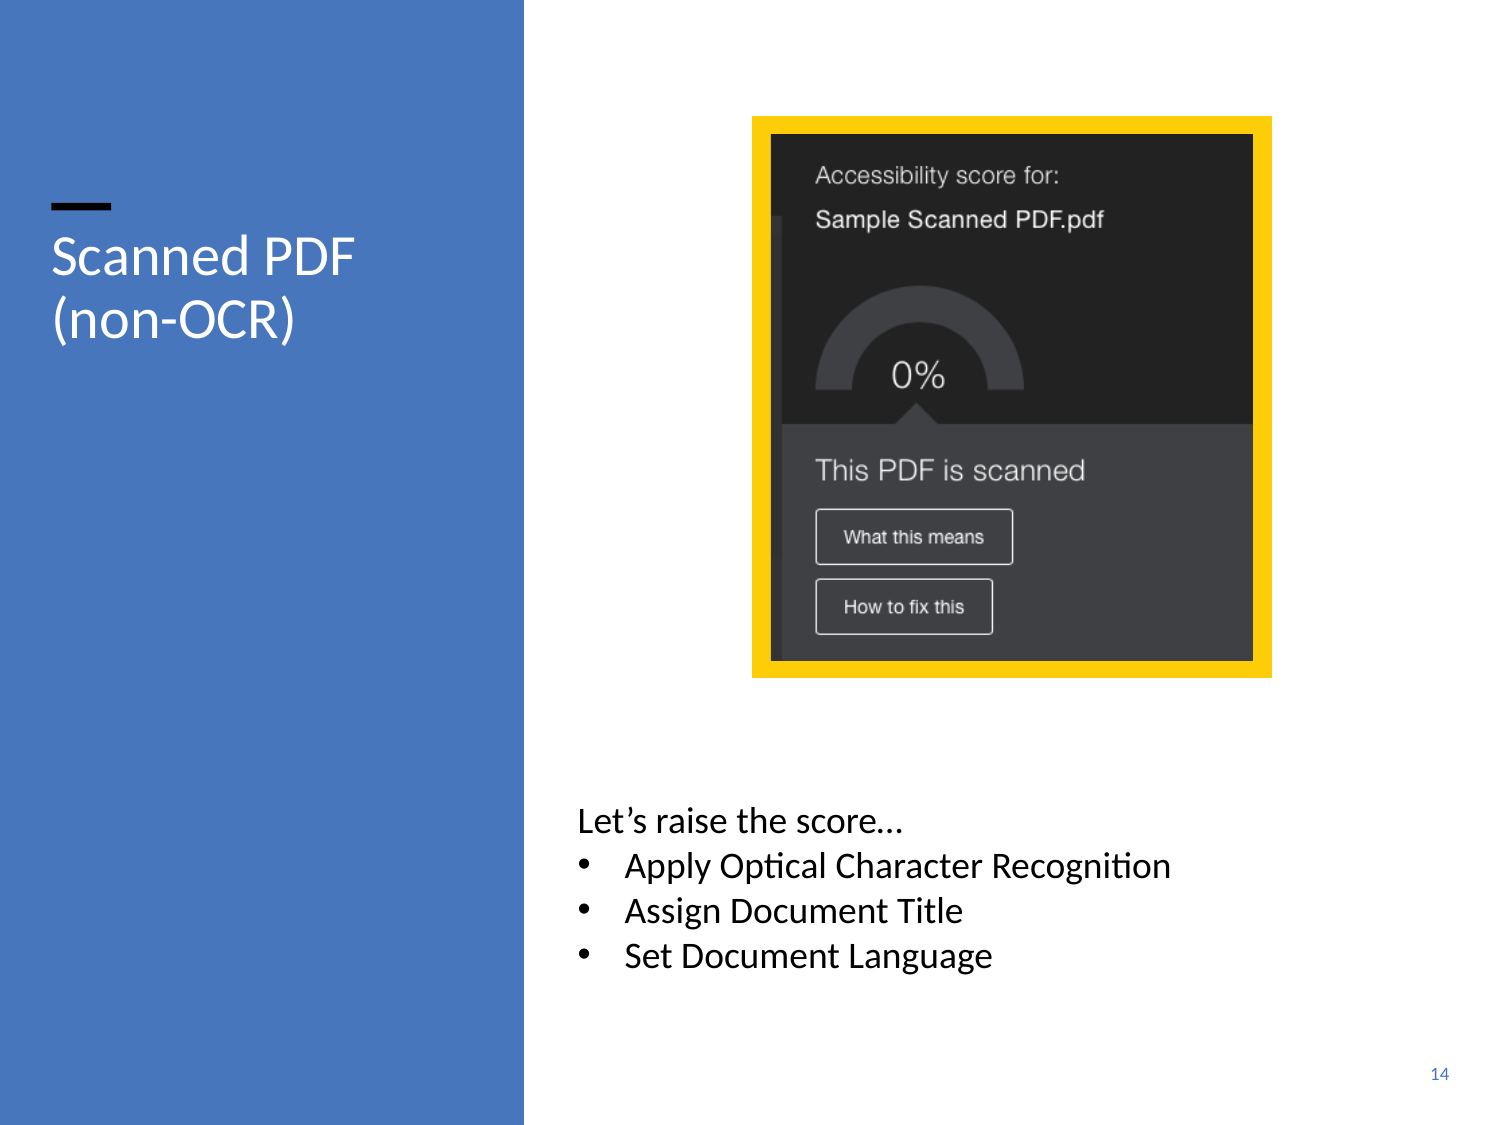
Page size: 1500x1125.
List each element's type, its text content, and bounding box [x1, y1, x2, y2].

text_box [748, 113, 1275, 682]
picture [770, 134, 1253, 661]
title Scanned PDF (non-OCR) [51, 225, 472, 961]
text_box Let’s raise the score… Apply Optical Character Recognition Assign Document Title Set Document Language [562, 788, 1313, 984]
